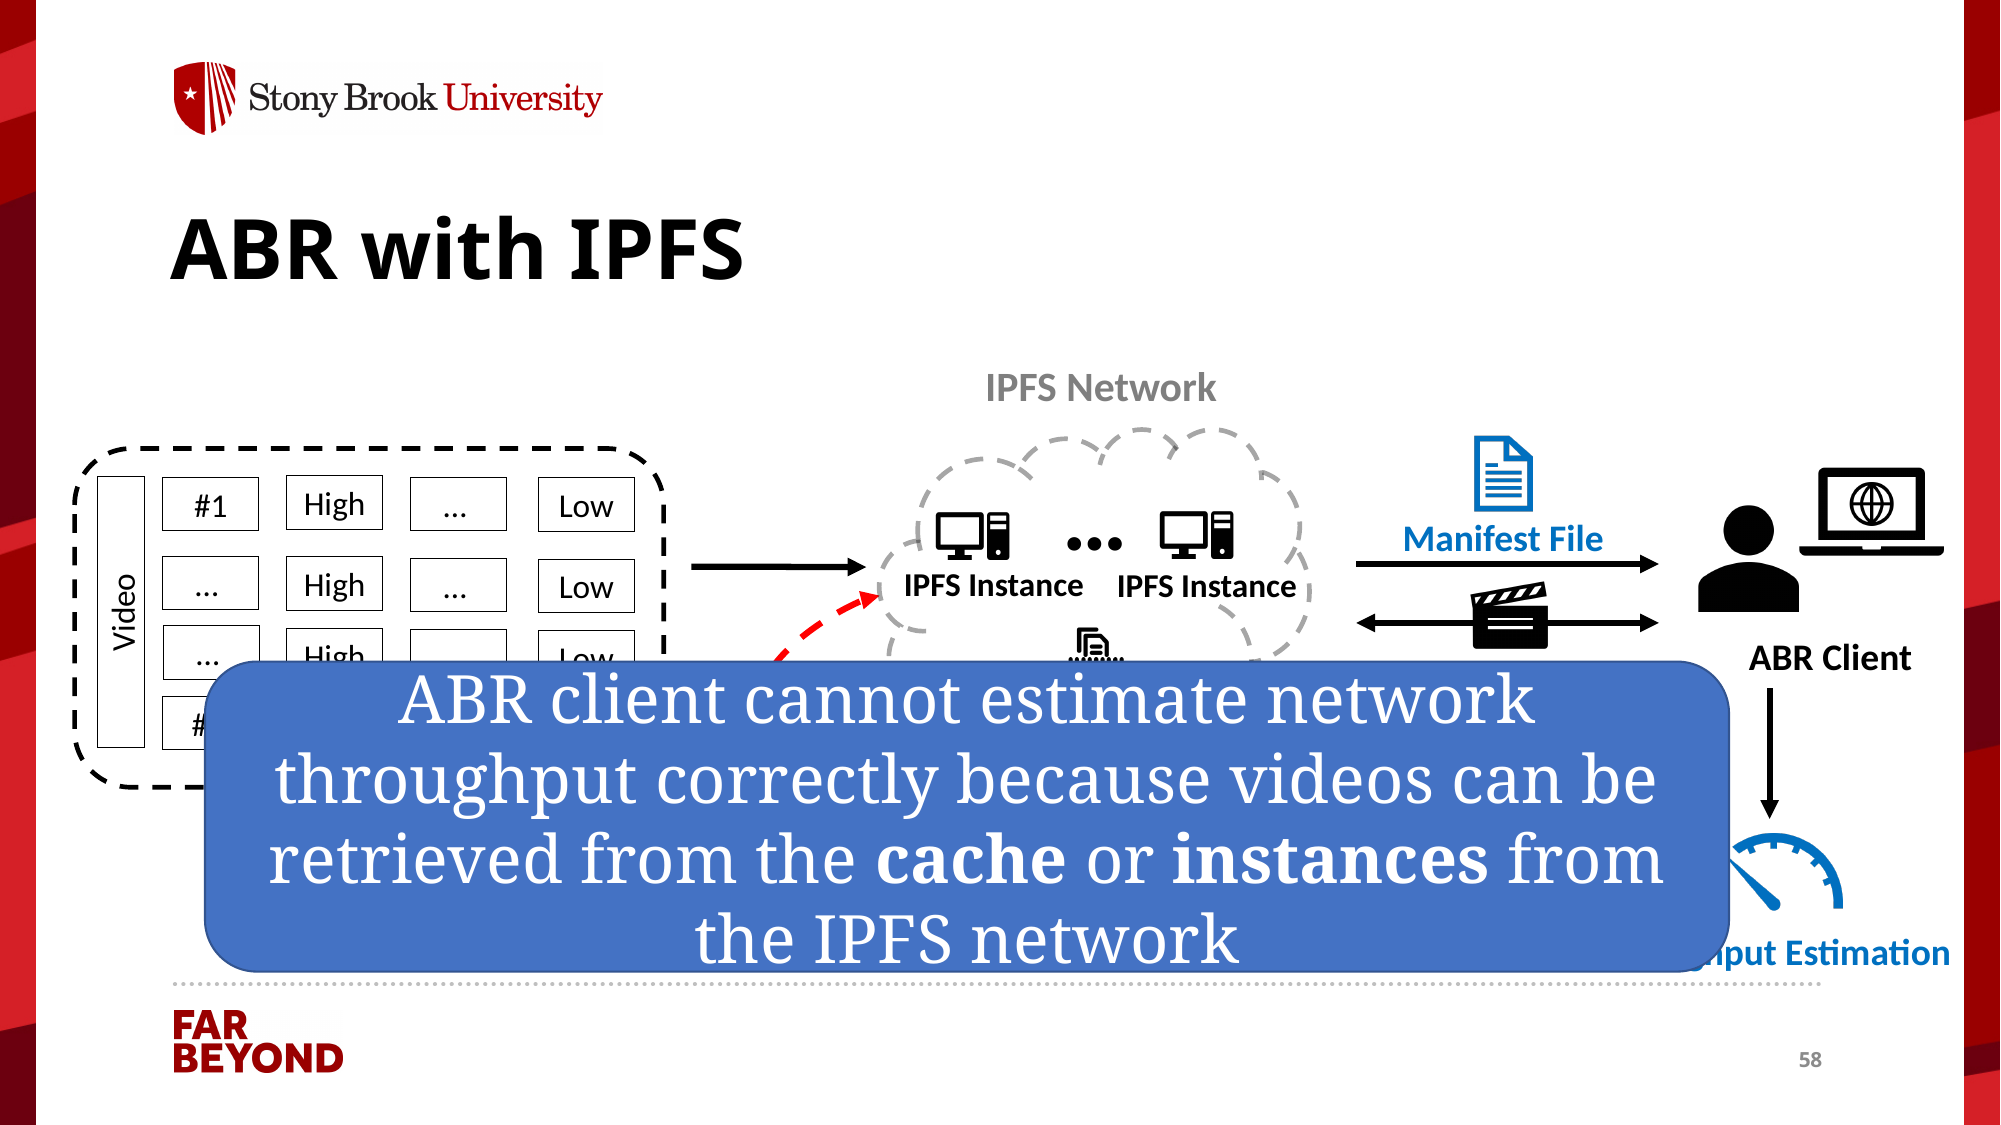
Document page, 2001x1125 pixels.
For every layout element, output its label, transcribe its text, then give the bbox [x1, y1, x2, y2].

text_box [1593, 795, 1954, 974]
picture [1464, 570, 1554, 622]
text_box Manifest File [1402, 514, 1605, 560]
title ABR with IPFS [170, 223, 1820, 397]
text_box ABR client cannot estimate network throughput correctly because videos can be retrieved from the cache or instances from the IPFS network [203, 660, 1731, 973]
slide_number 58 [1387, 1031, 1838, 1092]
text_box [1116, 495, 1299, 599]
picture [1464, 624, 1554, 660]
picture [174, 1010, 343, 1073]
text_box IPFS Network [985, 359, 1218, 410]
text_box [1673, 436, 1947, 679]
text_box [74, 448, 664, 857]
picture [174, 62, 603, 135]
picture [1332, 764, 1483, 915]
picture [1458, 428, 1549, 519]
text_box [1055, 623, 1139, 725]
picture [1964, 0, 2000, 1125]
text_box [878, 544, 1311, 660]
text_box [925, 428, 1293, 495]
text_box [1094, 762, 1699, 871]
text_box … [1062, 458, 1127, 569]
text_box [903, 495, 1086, 598]
picture [0, 0, 36, 1125]
